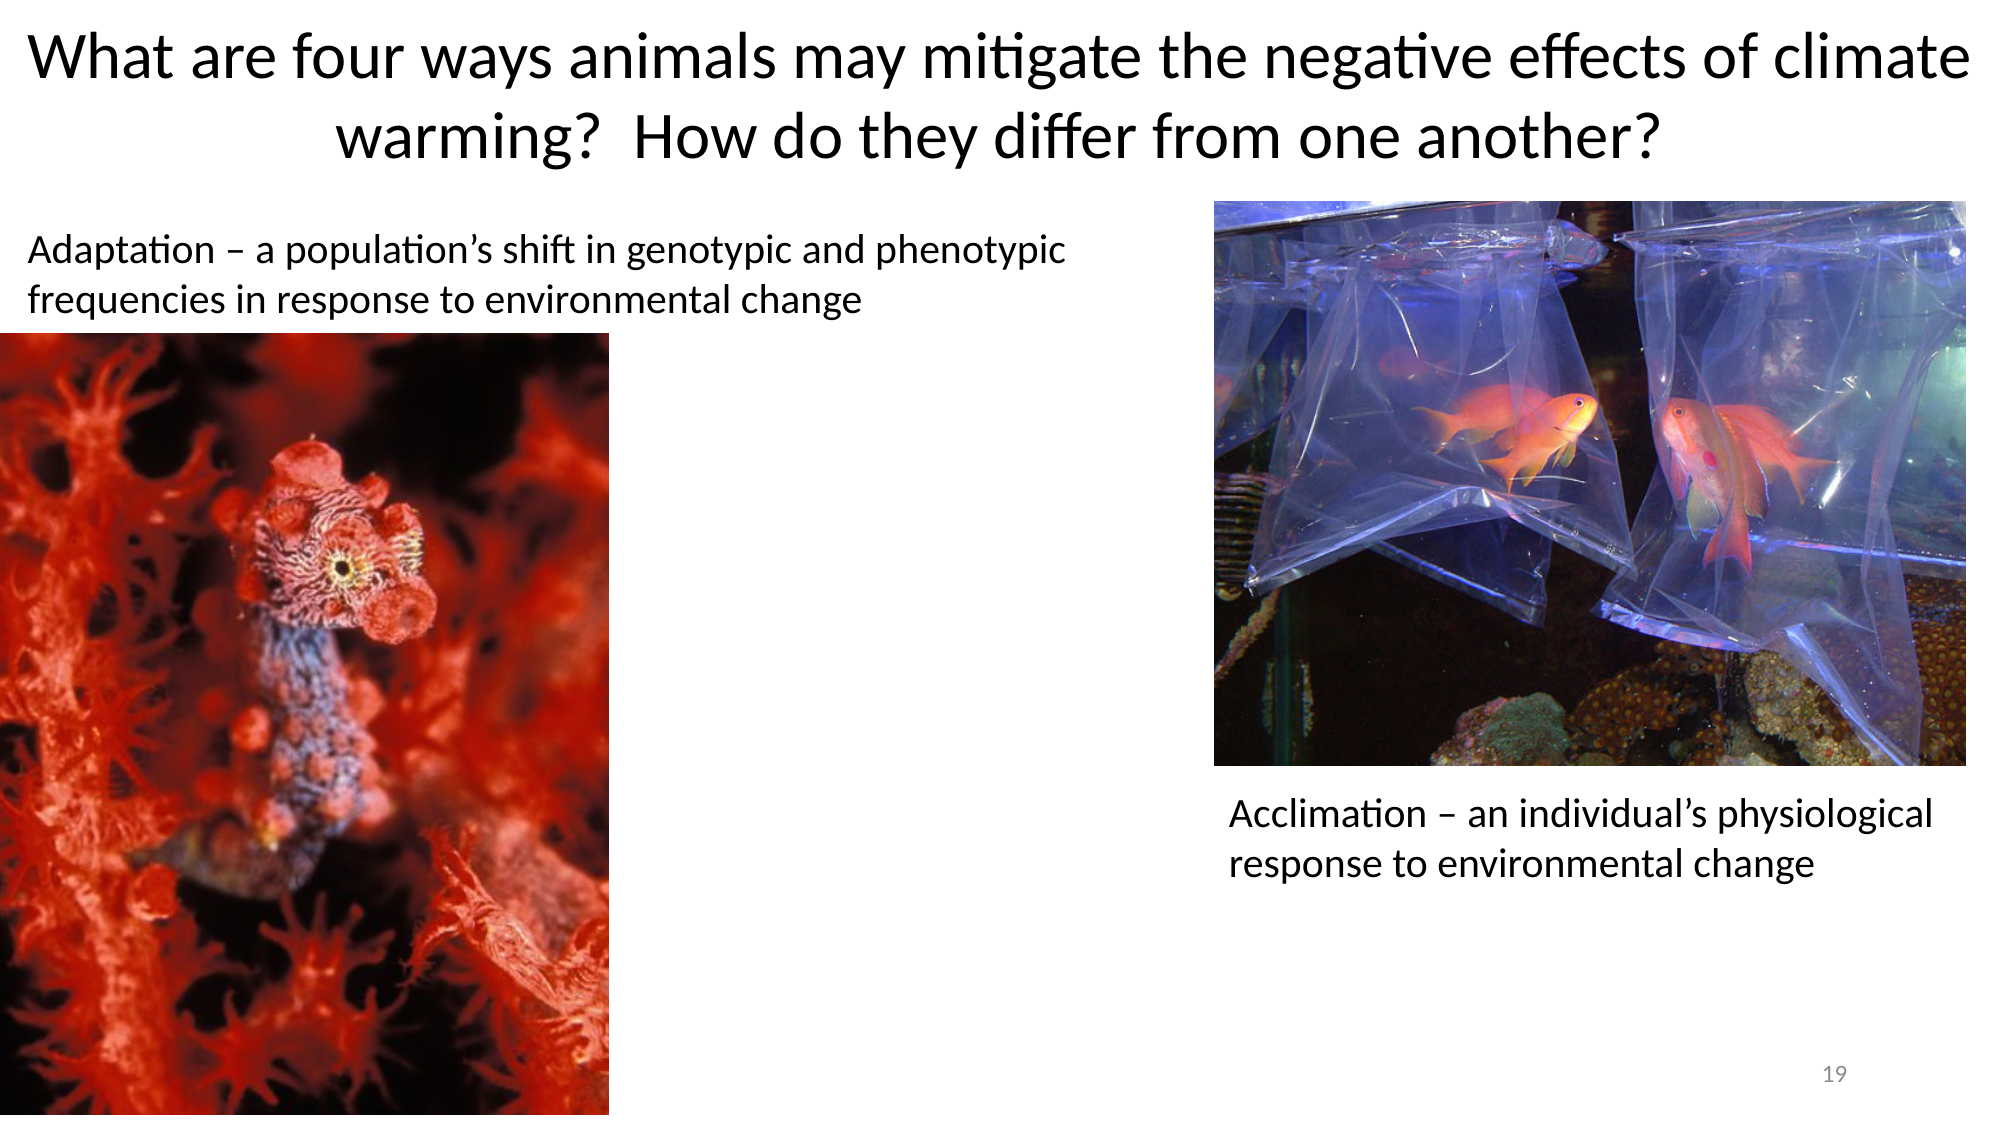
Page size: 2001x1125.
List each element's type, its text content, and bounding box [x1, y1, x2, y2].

slide_number 19 [1412, 1042, 1863, 1103]
picture [1214, 201, 1966, 766]
text_box What are four ways animals may mitigate the negative effects of climate warming? How do they differ from one another? [0, 4, 2000, 179]
picture [0, 333, 609, 1115]
text_box Acclimation – an individual’s physiological response to environmental change [1214, 778, 1955, 893]
text_box Adaptation – a population’s shift in genotypic and phenotypic frequencies in response to environmental change [12, 213, 1103, 329]
